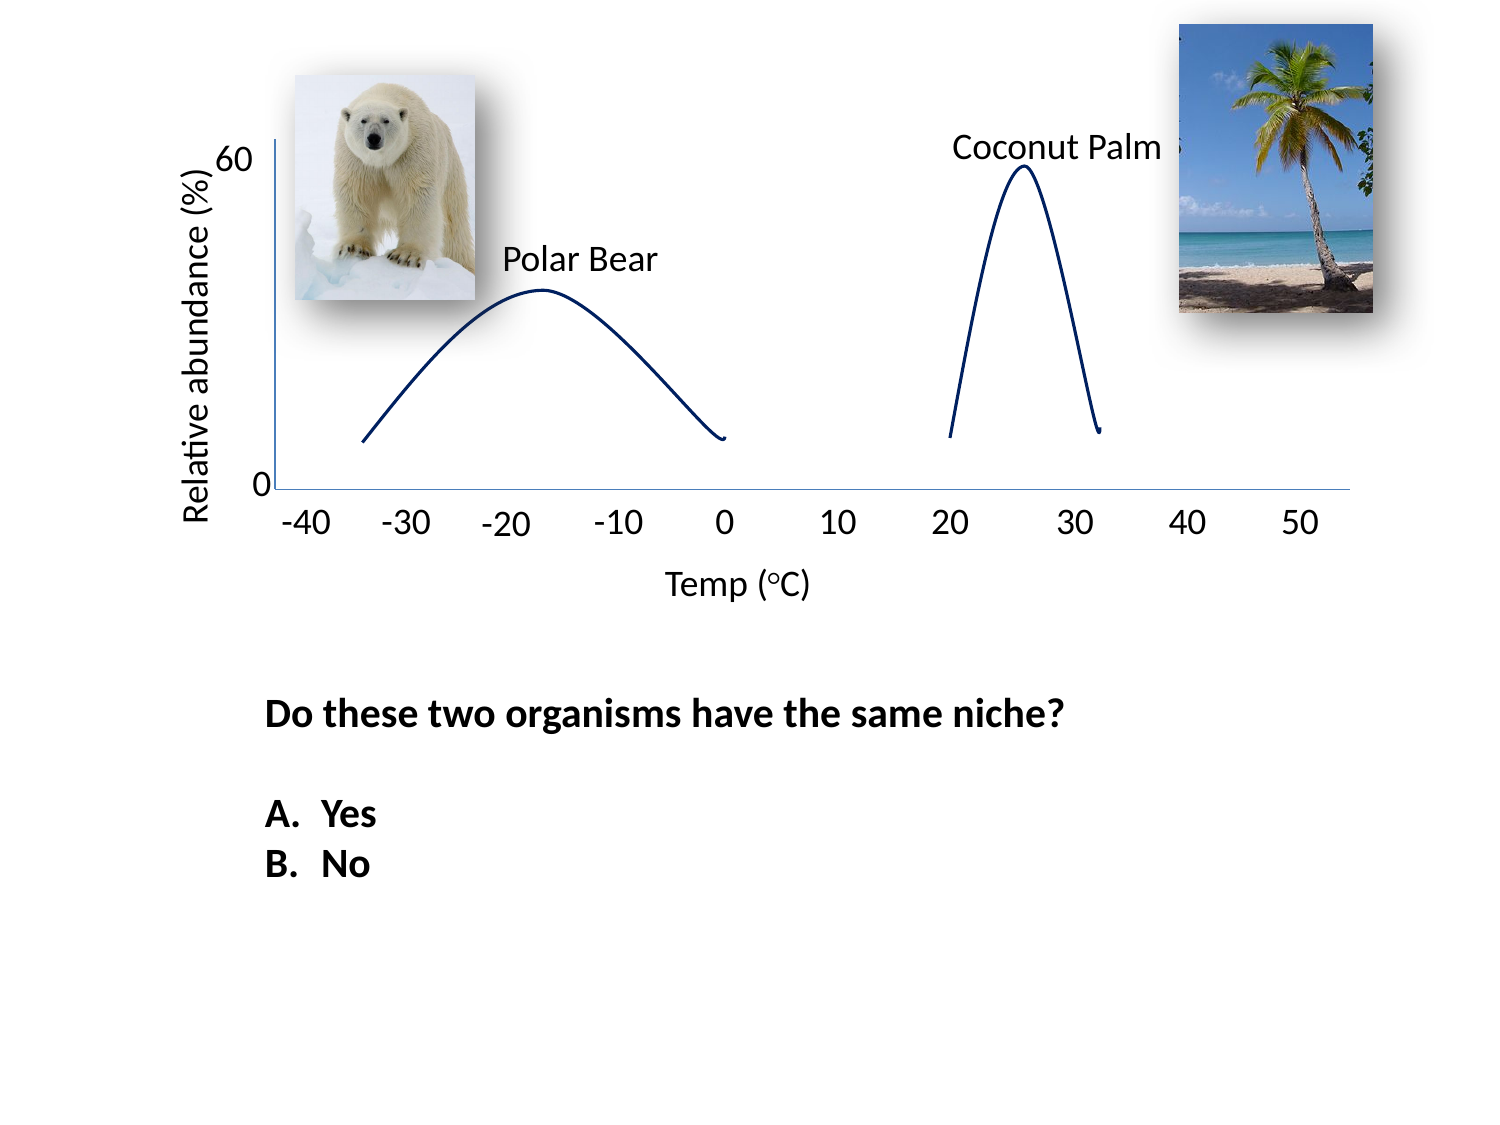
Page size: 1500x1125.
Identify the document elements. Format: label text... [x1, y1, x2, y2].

picture [1179, 24, 1373, 313]
text_box Do these two organisms have the same niche? Yes No [249, 678, 1250, 893]
picture [294, 74, 476, 301]
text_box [162, 114, 1351, 613]
